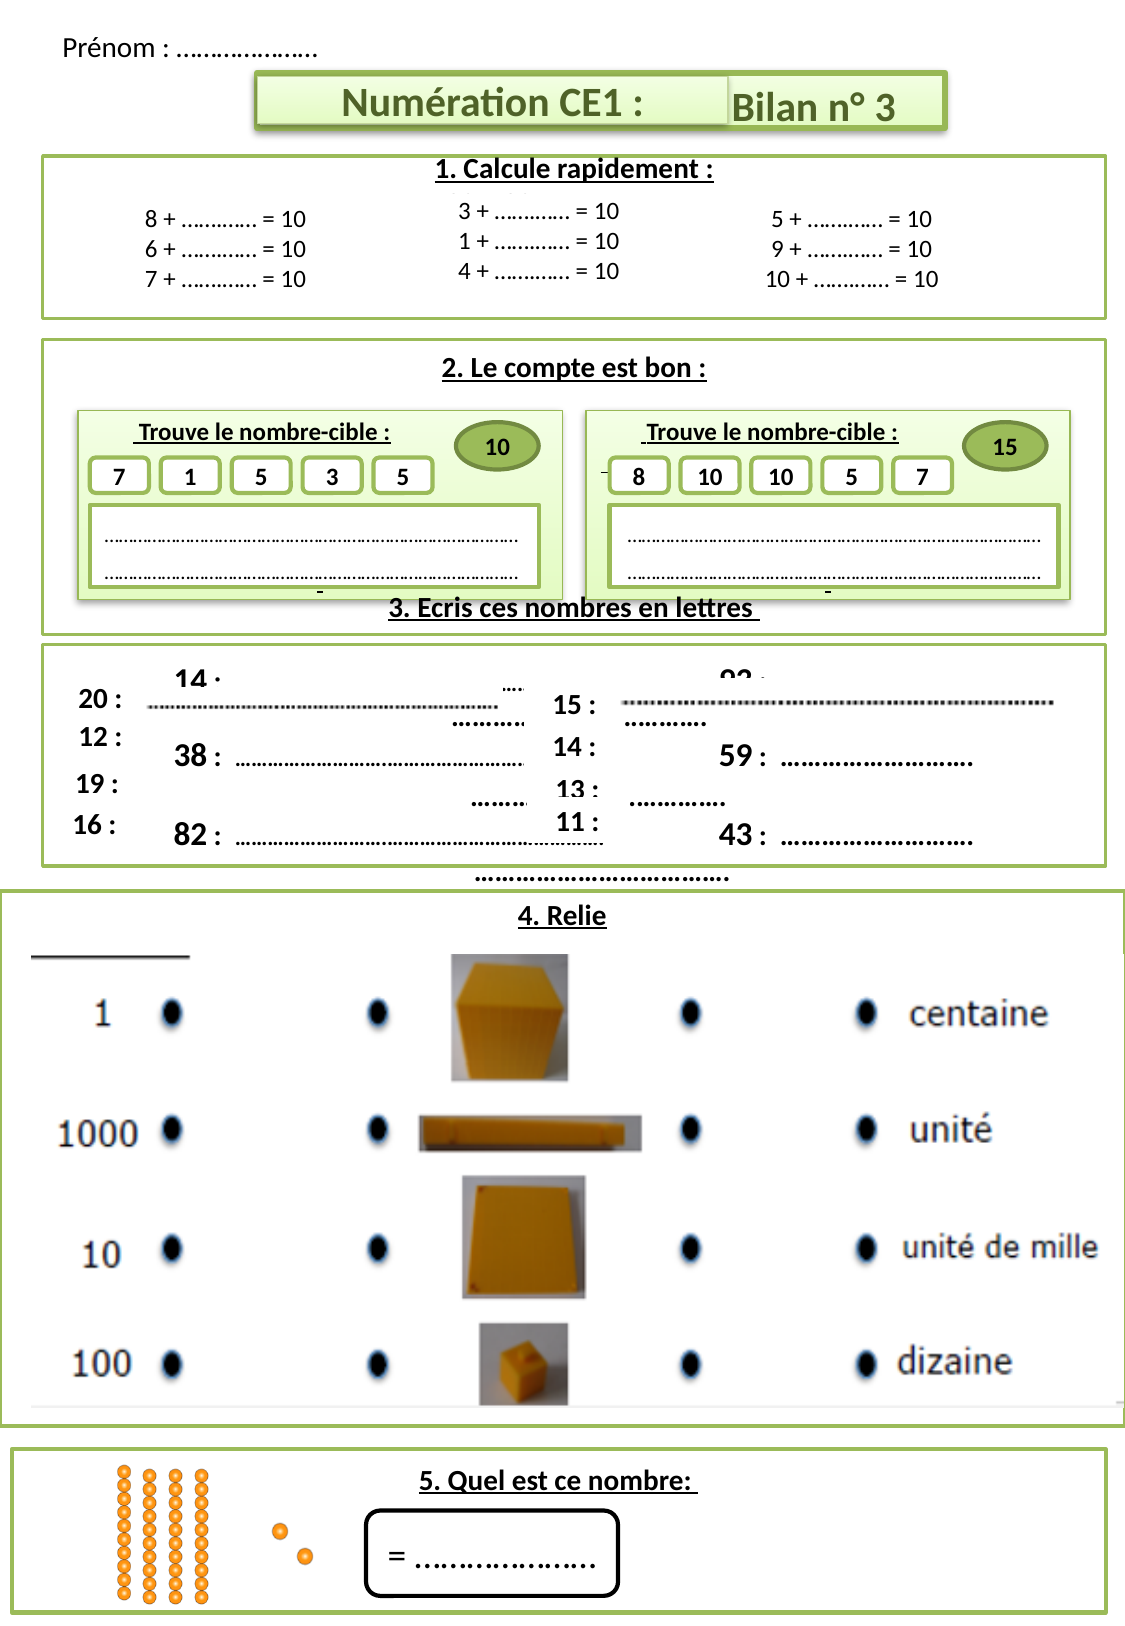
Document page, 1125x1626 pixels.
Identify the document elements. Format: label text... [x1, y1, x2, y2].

text_box 5 [820, 455, 884, 496]
text_box 5 + …….…… = 10 9 + …….…… = 10 10 + …….…… = 10 [702, 184, 1002, 312]
picture [111, 1461, 215, 1610]
text_box 15 : [524, 680, 607, 725]
picture [264, 1516, 314, 1571]
text_box 15 [961, 420, 1049, 472]
text_box Prénom : ………………… [41, 32, 340, 60]
text_box 2. Le compte est bon : [41, 337, 1108, 637]
text_box 7 [891, 455, 955, 496]
picture [137, 687, 504, 721]
text_box 13 : [527, 765, 628, 797]
picture [30, 954, 1124, 1408]
text_box 10 [678, 455, 742, 496]
text_box 10 [453, 420, 541, 472]
text_box 20 : [50, 677, 151, 716]
text_box 7 [87, 455, 152, 496]
picture [609, 678, 1060, 720]
text_box 14 : [524, 725, 625, 768]
text_box 1 [158, 455, 222, 496]
text_box = ………………… [363, 1508, 621, 1599]
text_box 5 [371, 455, 435, 496]
text_box Nombres et calculs CE1 : Bilan n° 3 [257, 72, 946, 129]
text_box Trouve le nombre-cible : [77, 410, 563, 600]
text_box 8 [607, 455, 671, 496]
text_box 16 : [44, 800, 145, 846]
text_box 5. Quel est ce nombre: [10, 1447, 1108, 1615]
text_box Trouve le nombre-cible : [585, 410, 1071, 600]
text_box 10 [749, 455, 813, 496]
text_box Numération CE1 : [257, 76, 729, 124]
text_box 12 : [50, 716, 151, 757]
text_box ………………………………………………………………………………………………………………………………………………………… [88, 503, 541, 589]
text_box 1. Calcule rapidement : 8 + 8 = …………. 20 + 20 = …………. 12 + 12 = …………. 30 + 30 = …………. 43 + 43 = …………. 50 + 50 = …………. 100 + 100 = …………. 25 + 25 = …………. 40 = 40 = …………. [41, 154, 1108, 320]
text_box 8 + …….…… = 10 6 + …….…… = 10 7 + …….…… = 10 [76, 184, 376, 312]
text_box 4. Relie [0, 889, 1125, 1428]
text_box 11 : [527, 797, 628, 843]
text_box 5 [229, 455, 293, 496]
text_box 3 [300, 455, 364, 496]
text_box 3. Ecris ces nombres en lettres 14 : ……………………….…………………………………. 93 : ……………………….………………………………. 38 : ……………………….…………………………………. 59 : ……………………….………………………………. 82 : ……………………….…………………………………. 43 : ……………………….………………………………. [41, 642, 1108, 868]
text_box 3 + …….…… = 10 1 + …….…… = 10 4 + …….…… = 10 [389, 194, 688, 315]
text_box ………………………………………………………………………………………………………………………………………………………… [607, 503, 1061, 589]
text_box 19 : [46, 758, 148, 804]
